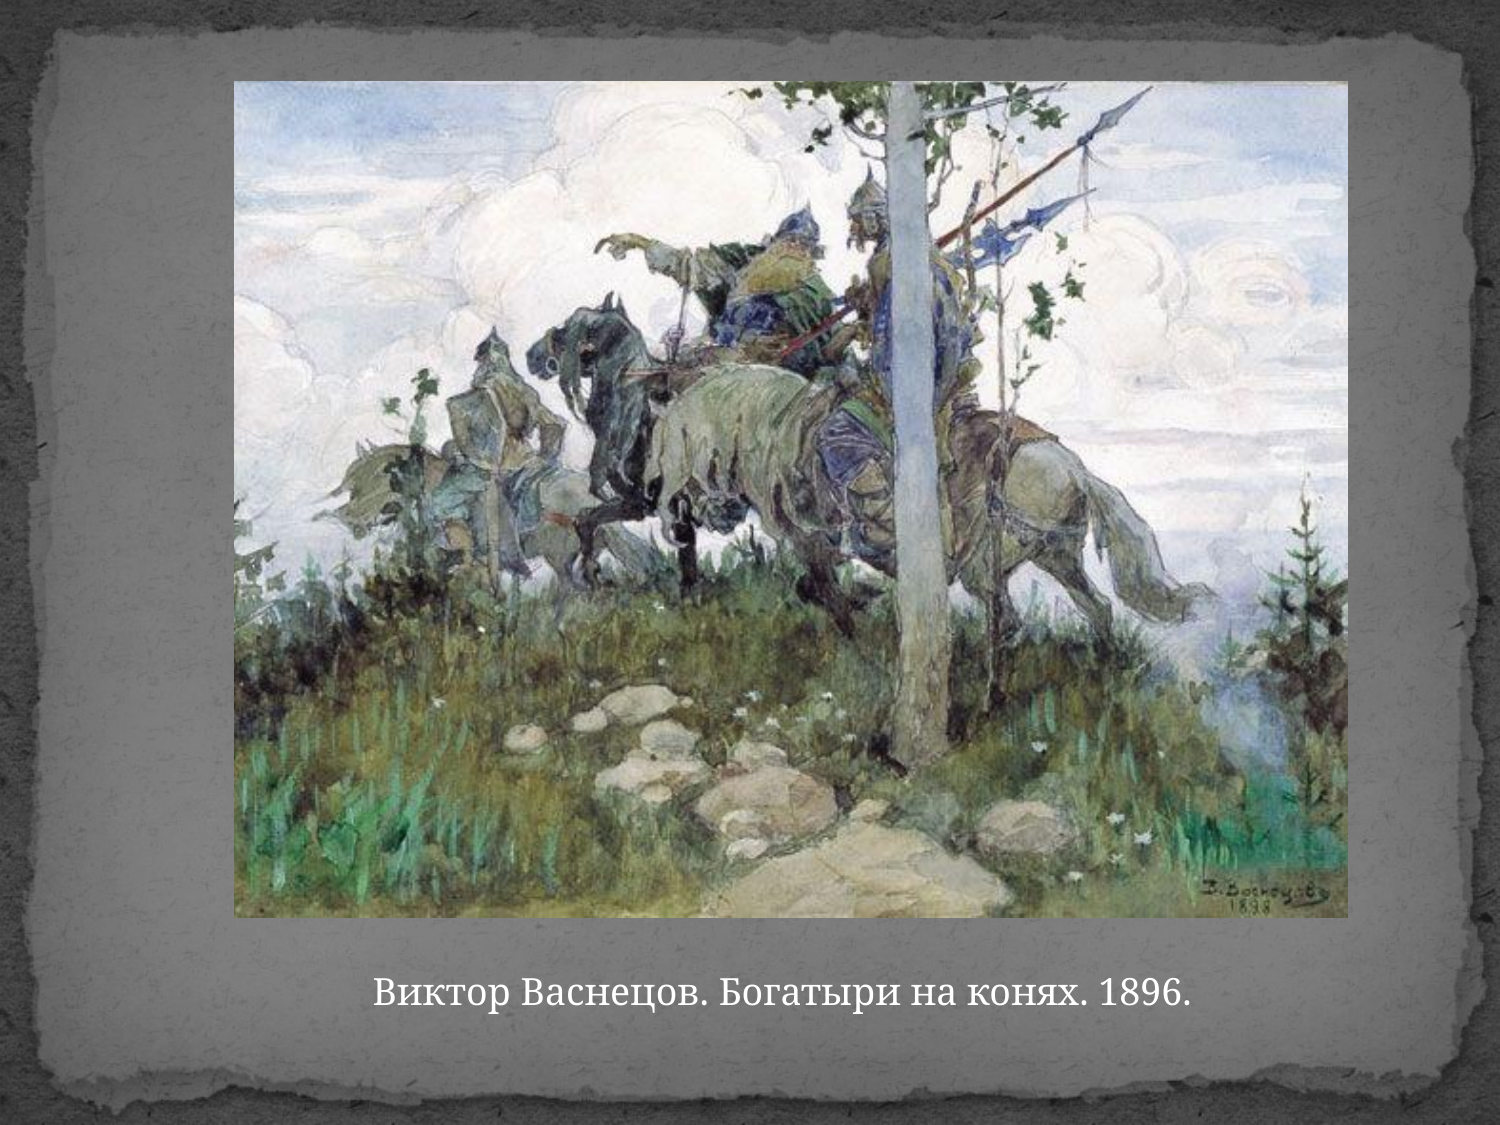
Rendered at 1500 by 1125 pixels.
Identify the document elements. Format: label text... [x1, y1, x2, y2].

text_box Виктор Васнецов. Богатыри на конях. 1896. [357, 960, 1208, 1021]
picture [234, 81, 1348, 918]
